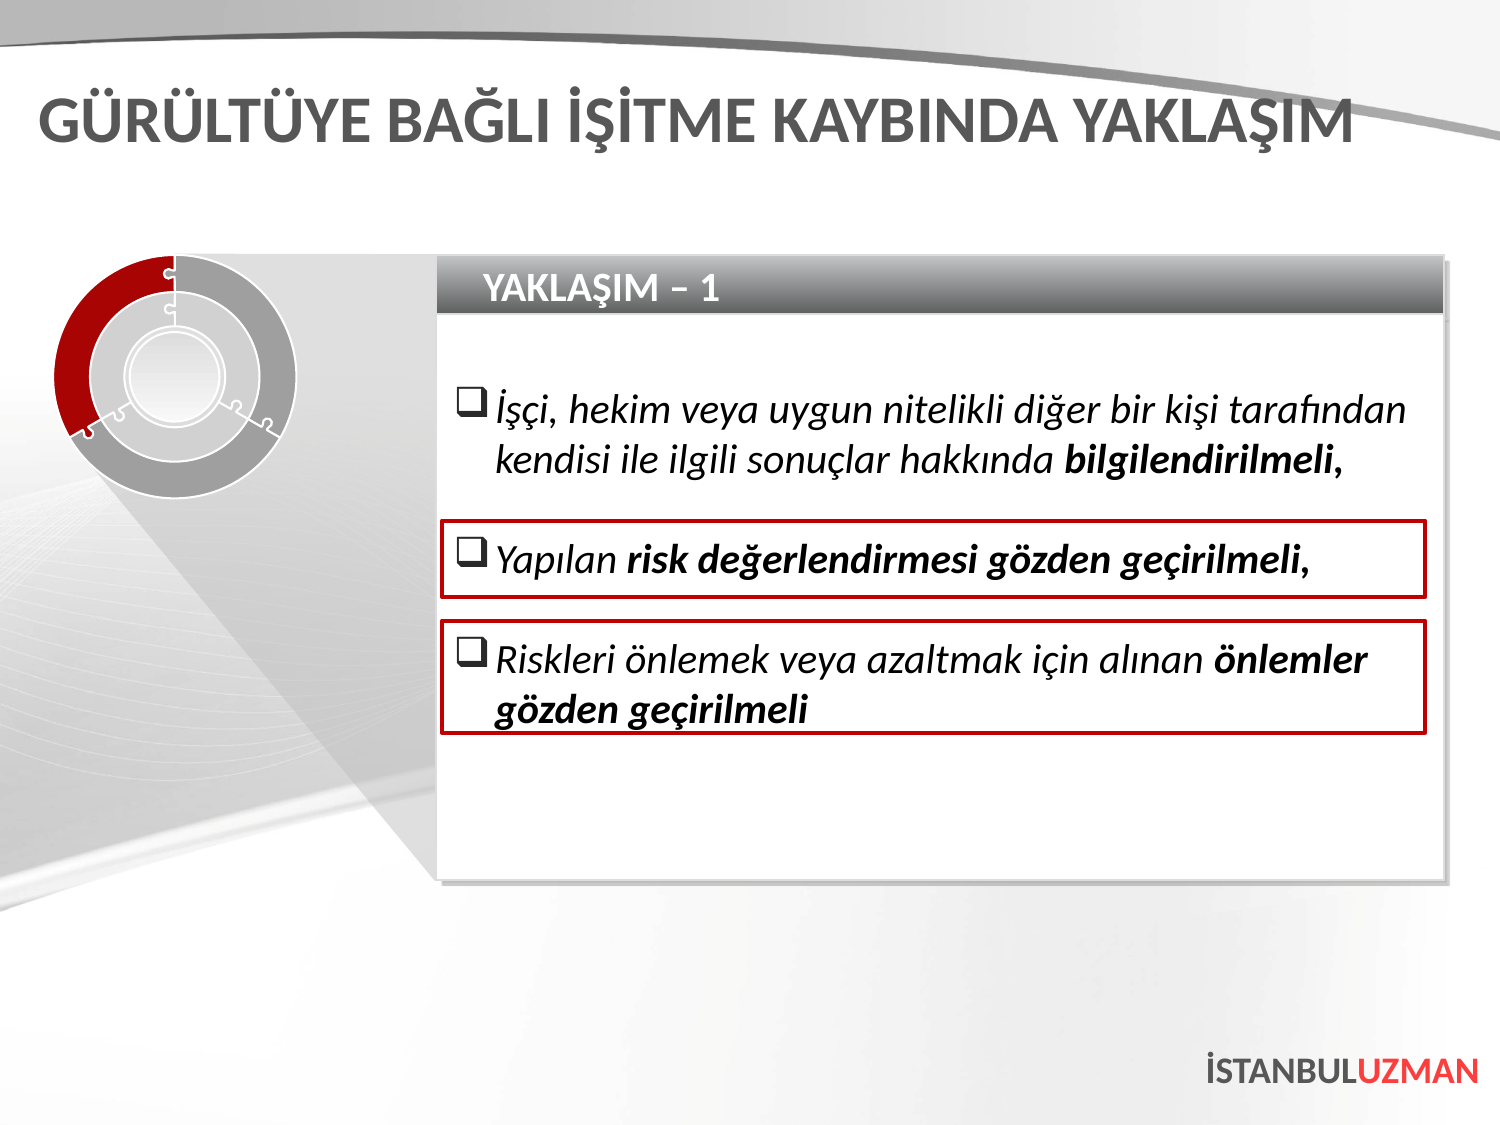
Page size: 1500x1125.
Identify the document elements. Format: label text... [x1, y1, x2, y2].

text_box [52, 254, 297, 499]
text_box [440, 519, 1427, 599]
text_box İSTANBULUZMAN [1133, 1046, 1480, 1125]
text_box YAKLAŞIM – 1 [435, 255, 1444, 314]
picture [0, 0, 1500, 1125]
text_box [125, 253, 436, 882]
text_box [440, 619, 1427, 735]
text_box İşçi, hekim veya uygun nitelikli diğer bir kişi tarafından kendisi ile ilgili sonuçlar hakkında bilgilendirilmeli, Yapılan risk değerlendirmesi gözden geçirilmeli, Riskleri önlemek veya azaltmak için alınan önlemler gözden geçirilmeli [435, 314, 1444, 881]
text_box GÜRÜLTÜYE BAĞLI İŞİTME KAYBINDA YAKLAŞIM [38, 67, 1485, 174]
